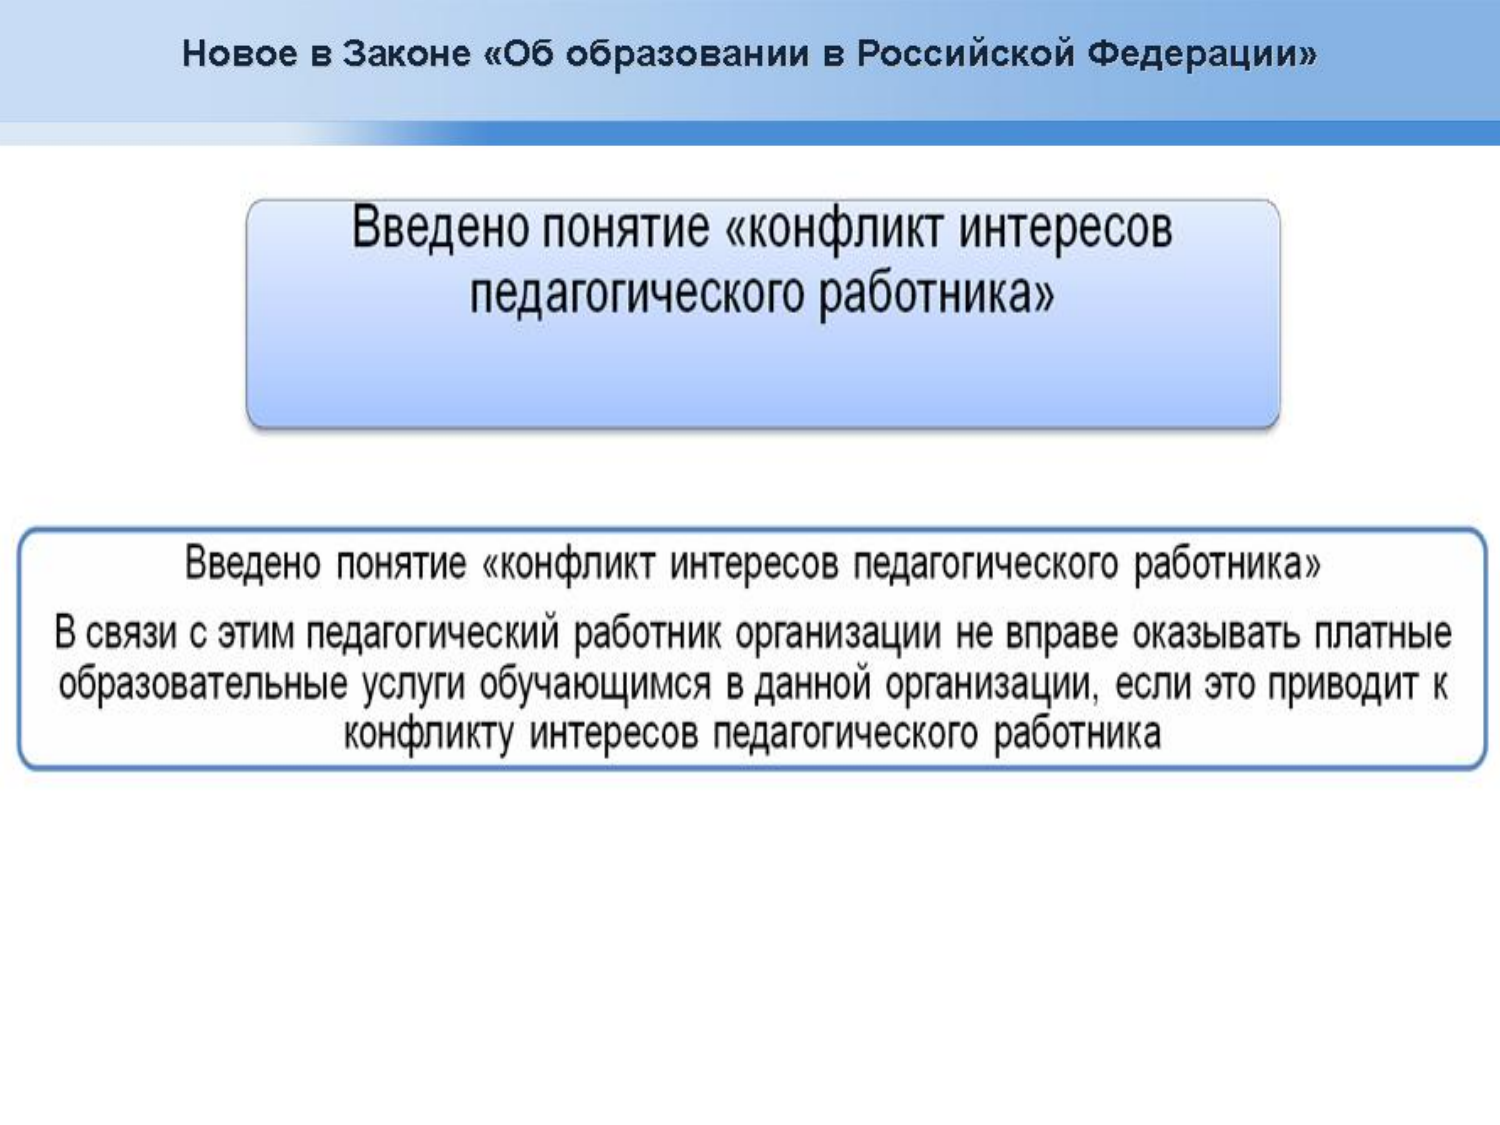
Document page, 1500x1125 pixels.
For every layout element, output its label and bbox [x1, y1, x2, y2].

picture [0, 0, 1500, 906]
